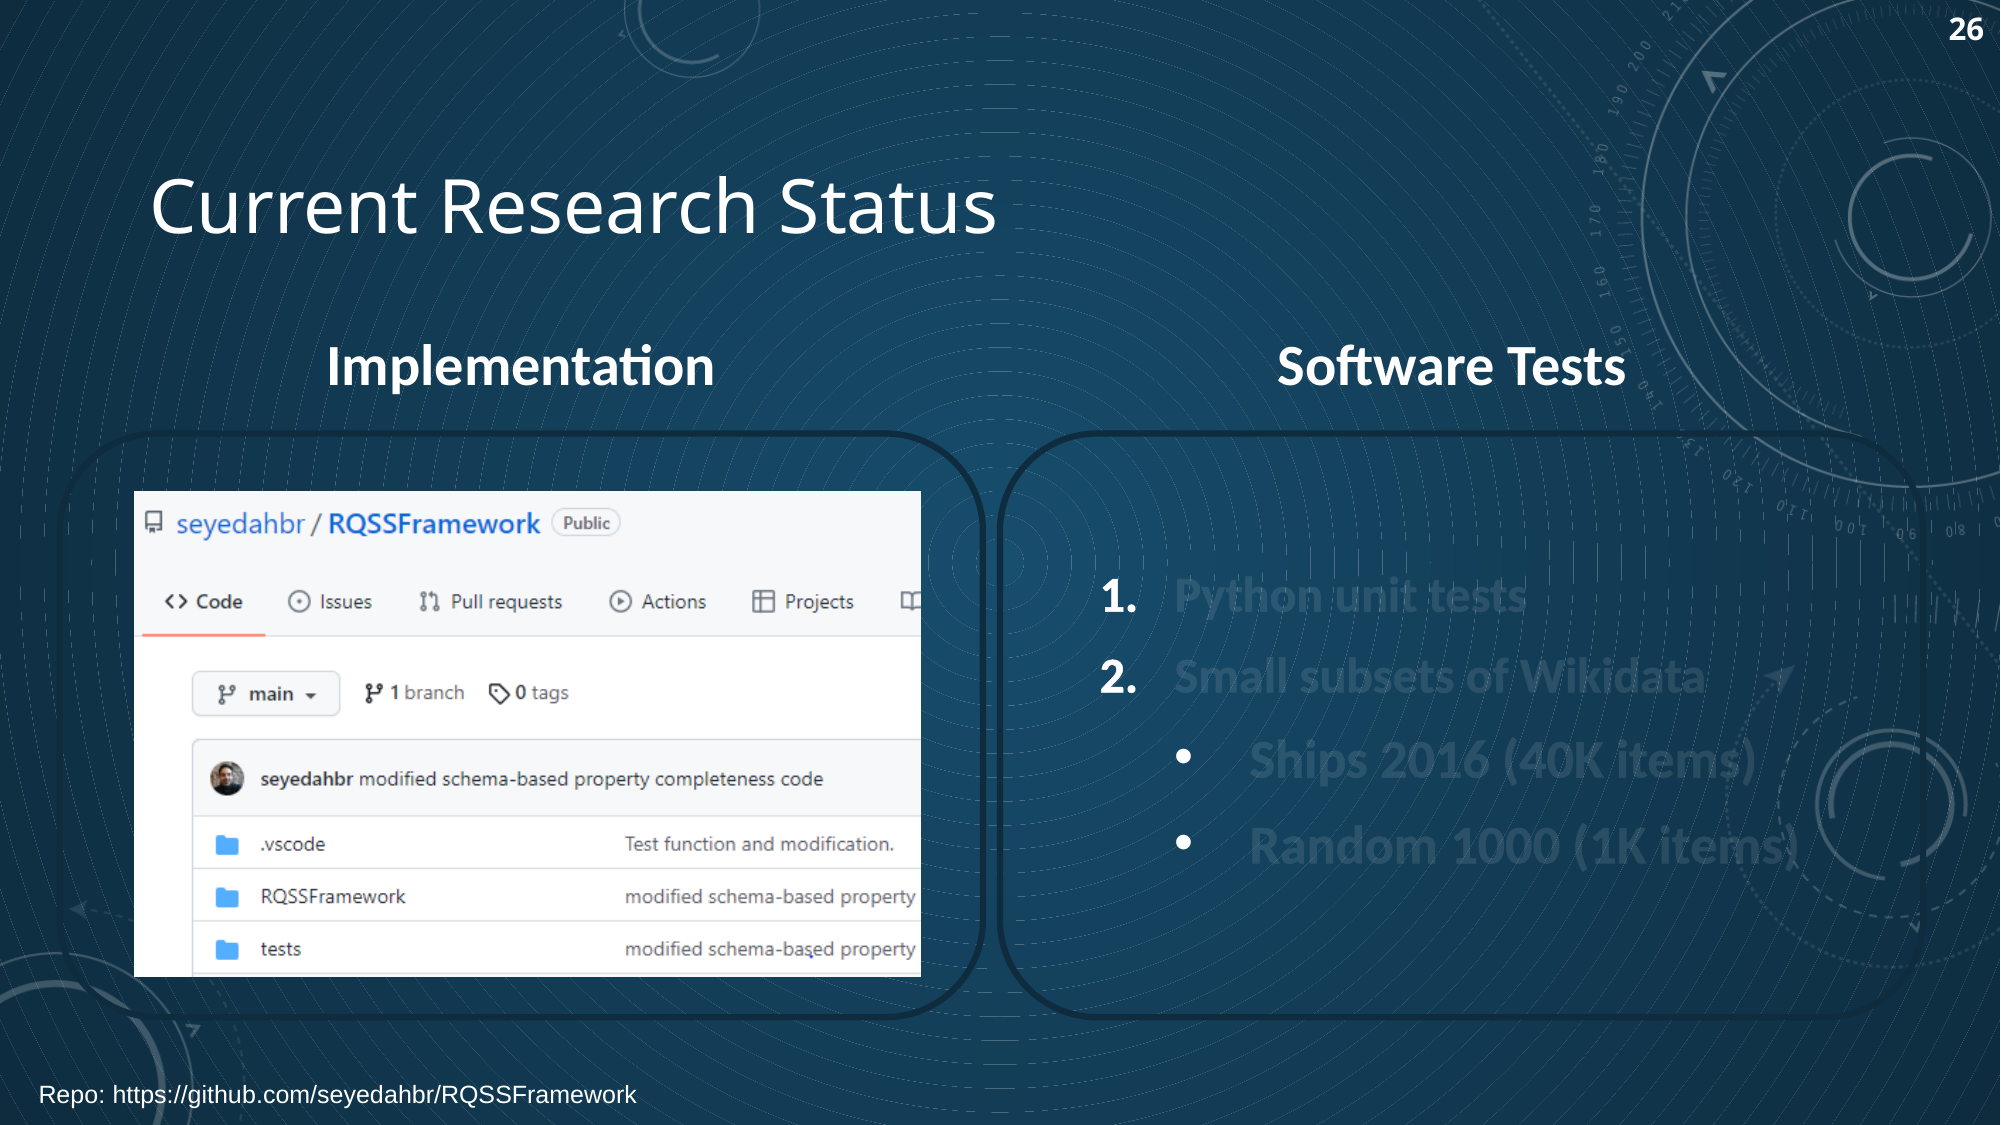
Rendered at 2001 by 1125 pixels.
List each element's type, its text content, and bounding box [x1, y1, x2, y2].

text_box Python unit tests Small subsets of Wikidata Ships 2016 (40K items) Random 1000 (1K items) [1084, 554, 1866, 881]
picture [0, 0, 2000, 1125]
text_box [998, 431, 1925, 1019]
text_box Software Tests [1023, 319, 1882, 464]
text_box Implementation [94, 319, 948, 453]
text_box [58, 431, 985, 1019]
title Current Research Status [134, 99, 1913, 307]
slide_number 26 [1792, 0, 2000, 62]
text_box Repo: https://github.com/seyedahbr/RQSSFramework [23, 1071, 1802, 1119]
